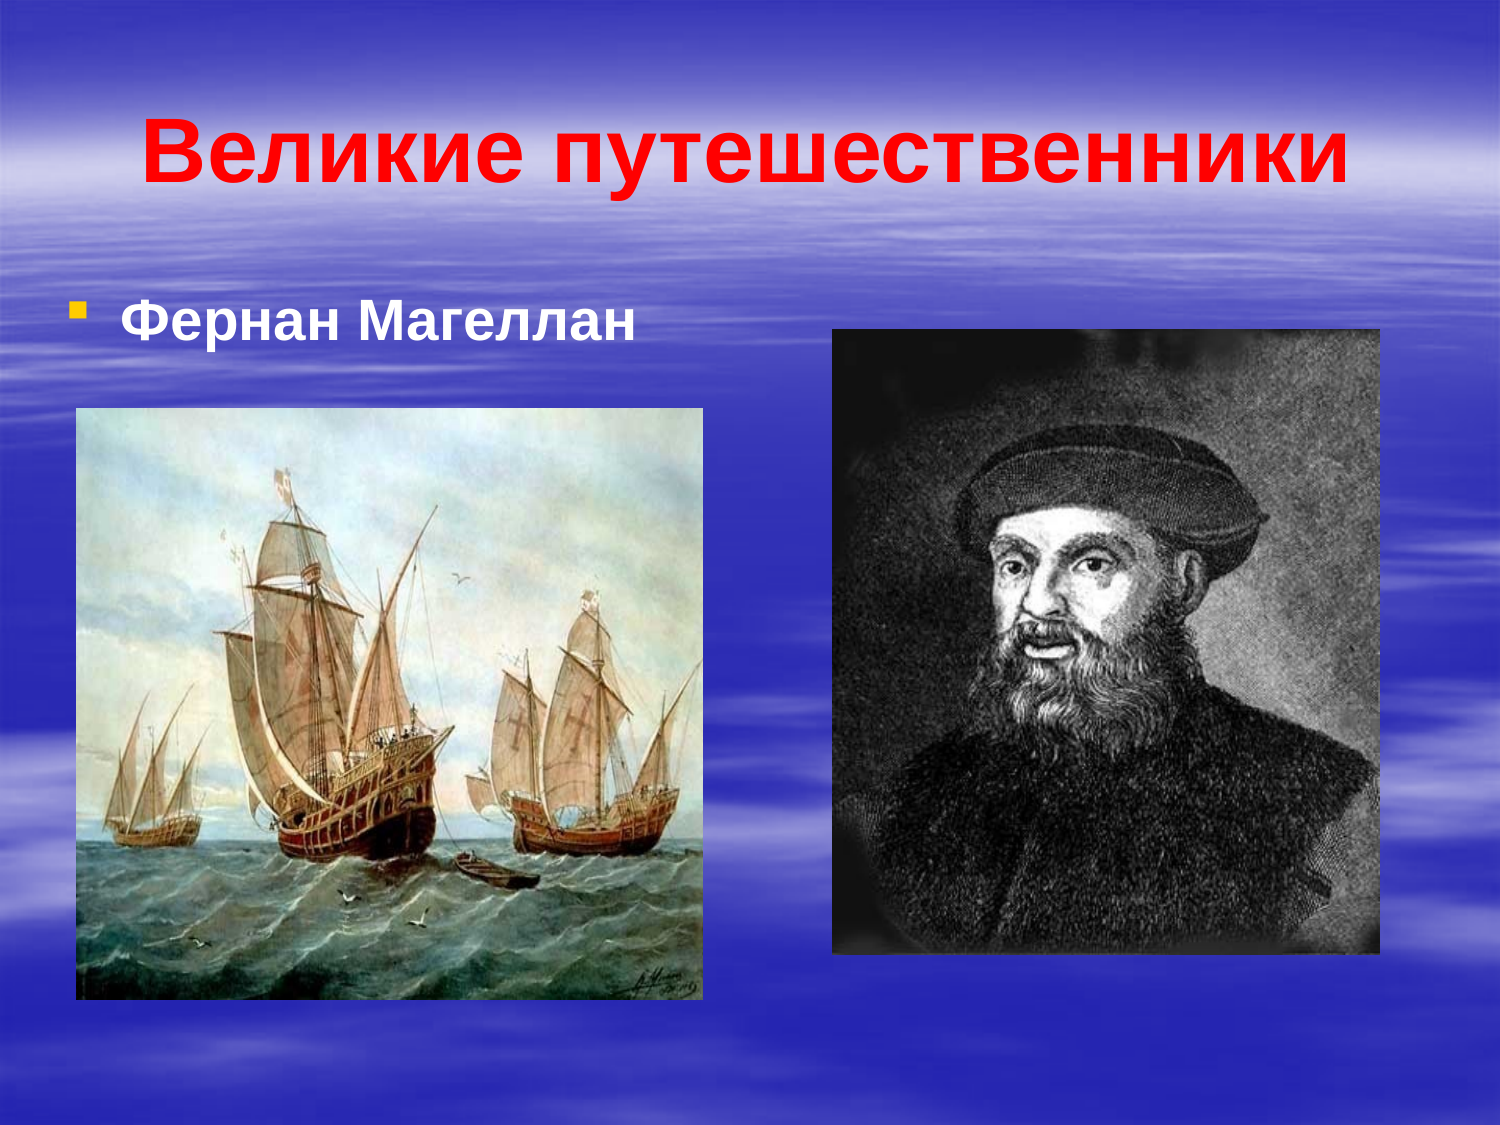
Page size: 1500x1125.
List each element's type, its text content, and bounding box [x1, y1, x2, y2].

title Великие путешественники [49, 37, 1446, 256]
picture [76, 408, 704, 1001]
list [831, 328, 1380, 955]
list Фернан Магеллан [49, 274, 738, 1001]
